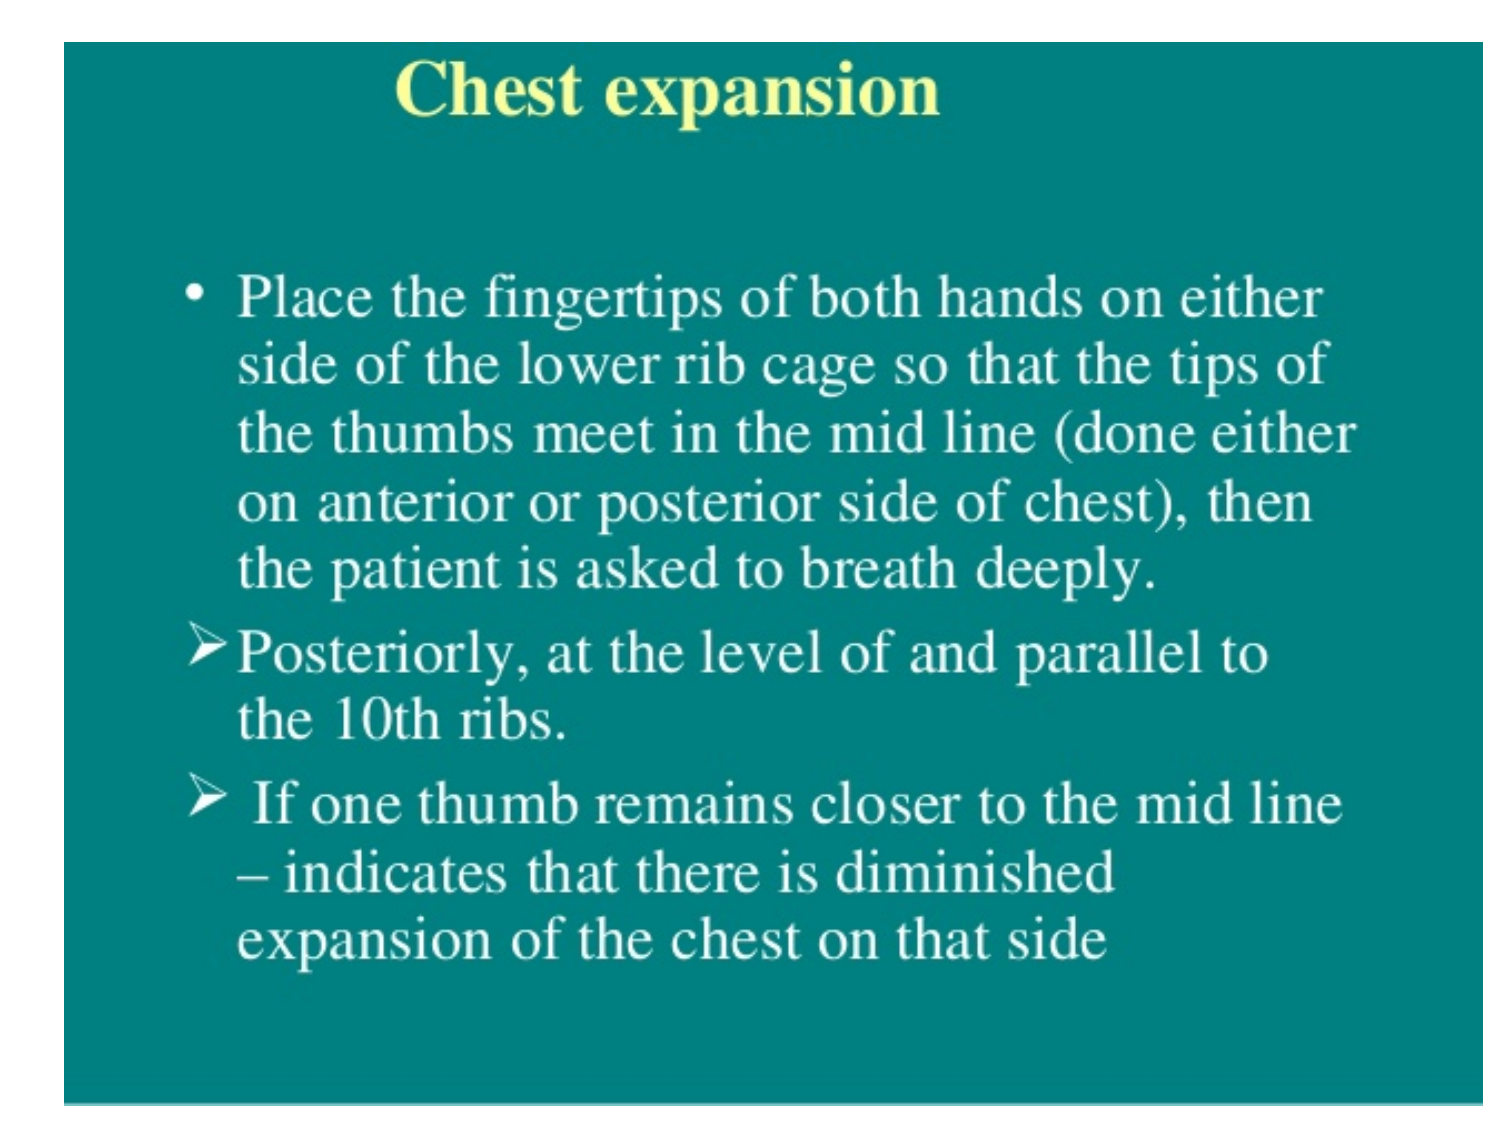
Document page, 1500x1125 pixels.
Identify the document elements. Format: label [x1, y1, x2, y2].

list [64, 42, 1483, 1107]
